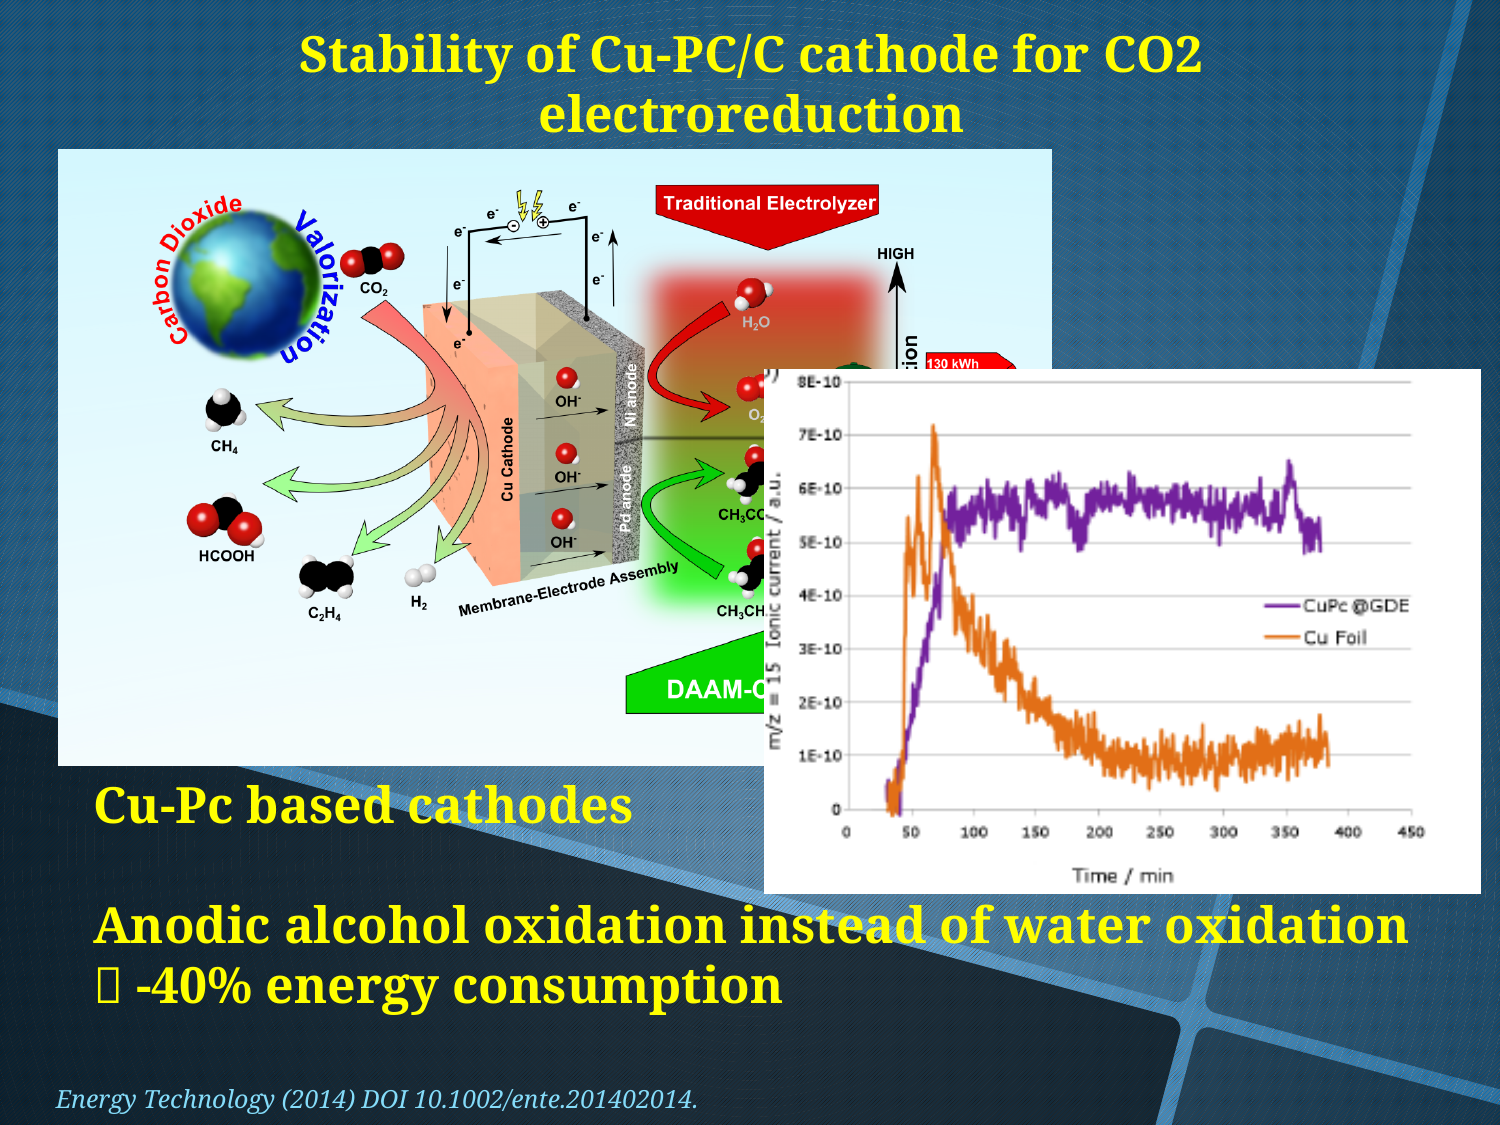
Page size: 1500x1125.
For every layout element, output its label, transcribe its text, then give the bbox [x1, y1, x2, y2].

picture [57, 149, 1481, 894]
text_box Stability of Cu-PC/C cathode for CO2 electroreduction [76, 18, 1427, 150]
text_box Cu-Pc based cathodes Anodic alcohol oxidation instead of water oxidation  -40% energy consumption [78, 780, 1429, 1021]
text_box Energy Technology (2014) DOI 10.1002/ente.201402014. [41, 1076, 773, 1122]
